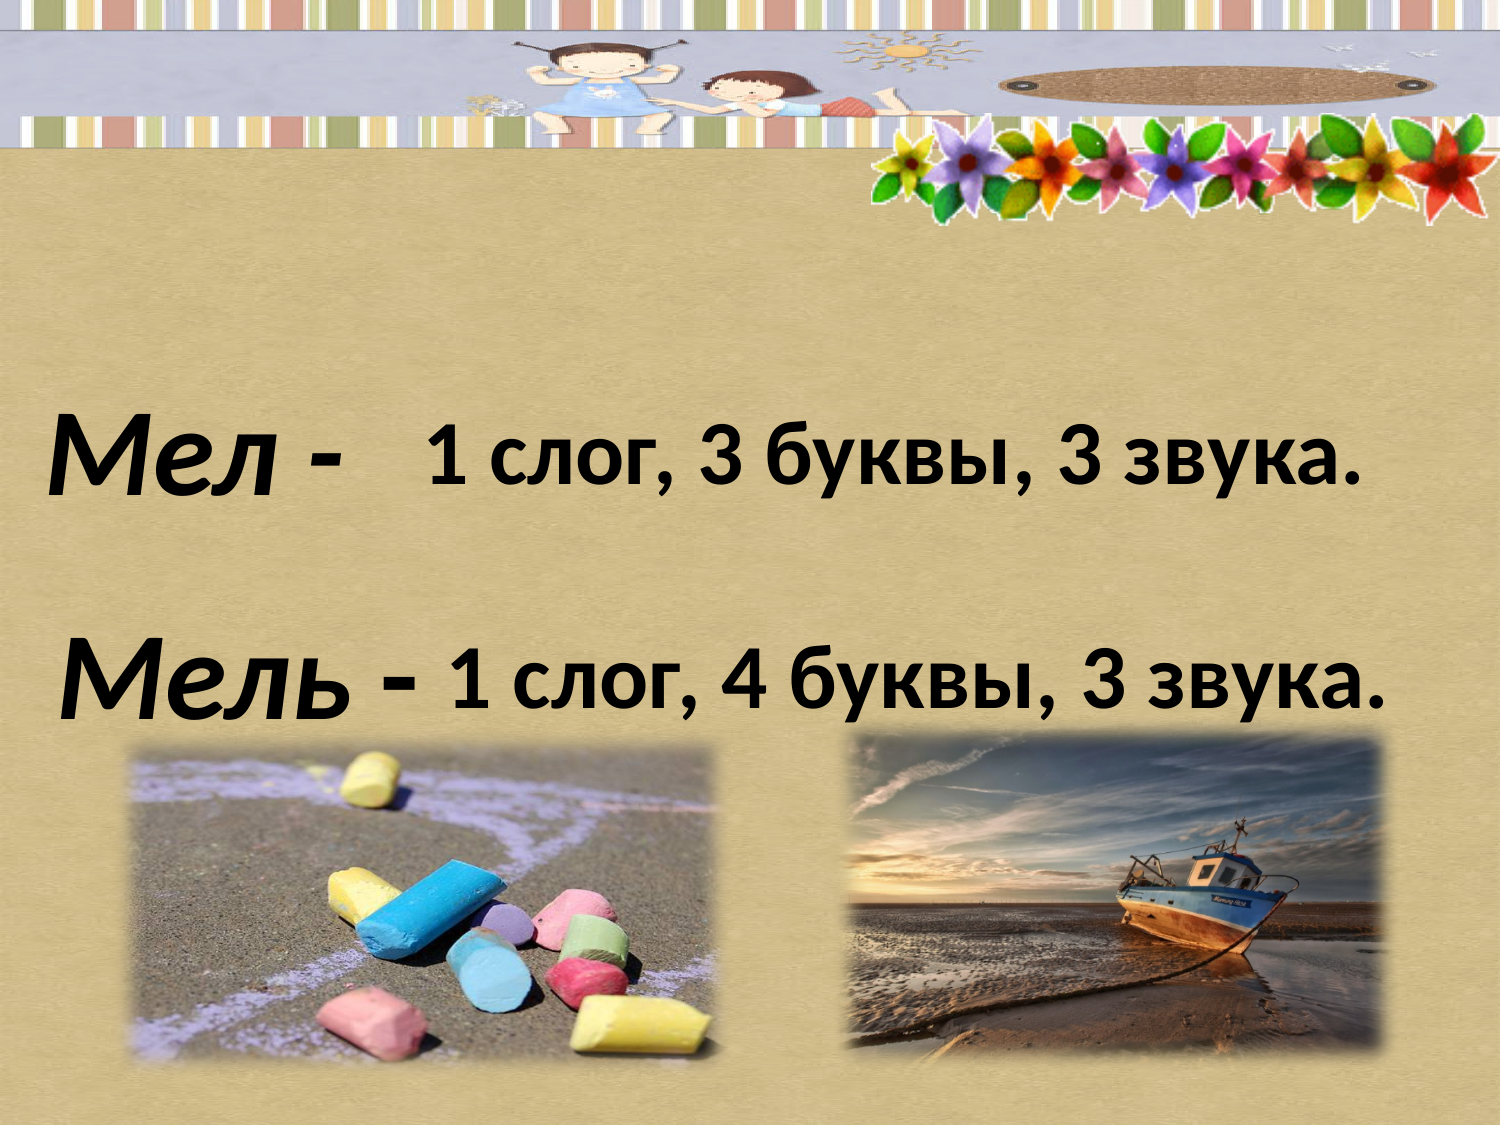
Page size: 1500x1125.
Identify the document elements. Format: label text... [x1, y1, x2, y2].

picture [871, 113, 1500, 226]
picture [111, 727, 734, 1078]
text_box 1 слог, 4 буквы, 3 звука. [430, 609, 1459, 735]
picture [832, 715, 1400, 1071]
text_box Мель - [41, 562, 514, 758]
text_box Мел - [29, 338, 467, 533]
text_box 1 слог, 3 буквы, 3 звука. [407, 385, 1459, 510]
